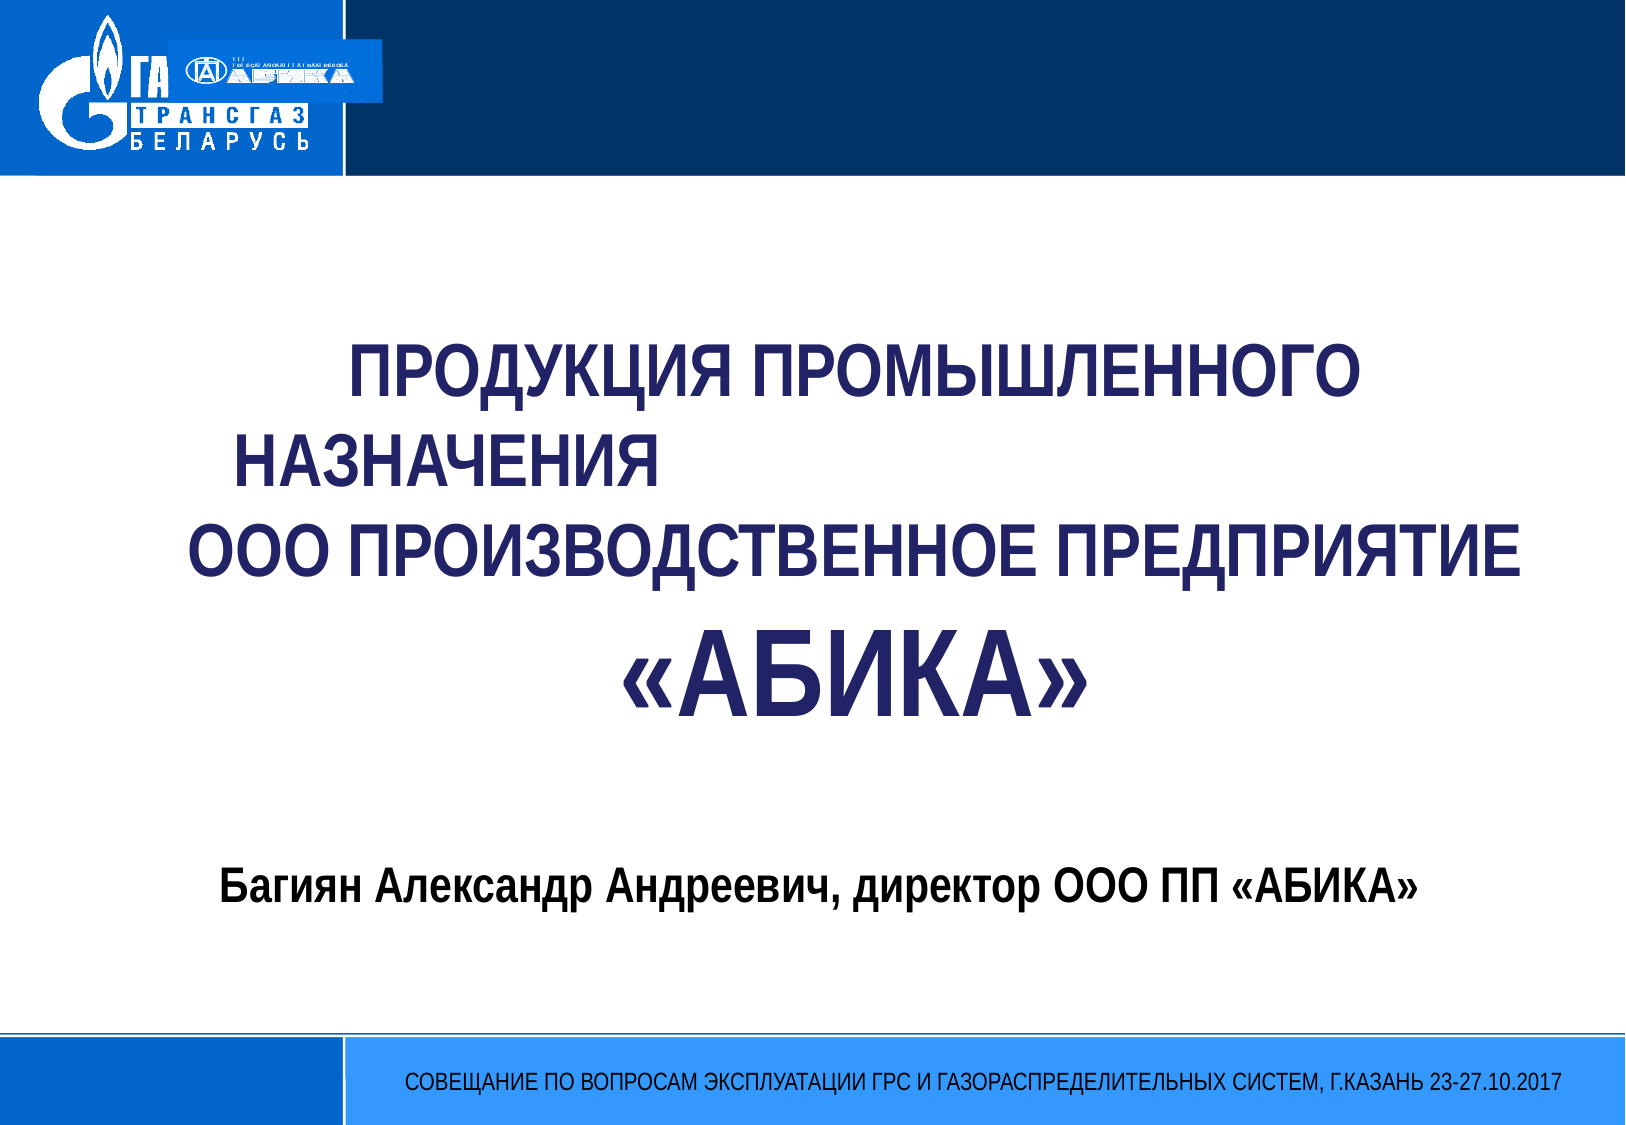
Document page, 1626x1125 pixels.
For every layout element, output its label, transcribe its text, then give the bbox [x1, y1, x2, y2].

text_box СОВЕЩАНИЕ ПО ВОПРОСАМ ЭКСПЛУАТАЦИИ ГРС И ГАЗОРАСПРЕДЕЛИТЕЛЬНЫХ СИСТЕМ, Г.КАЗАНЬ 23-27.10.2017 [361, 1058, 1614, 1104]
text_box Багиян Александр Андреевич, директор ООО ПП «АБИКА» [98, 845, 1543, 920]
picture [39, 5, 308, 188]
text_box ПРОДУКЦИЯ ПРОМЫШЛЕННОГО НАЗНАЧЕНИЯ ООО ПРОИЗВОДСТВЕННОЕ ПРЕДПРИЯТИЕ «АБИКА» [146, 314, 1565, 749]
